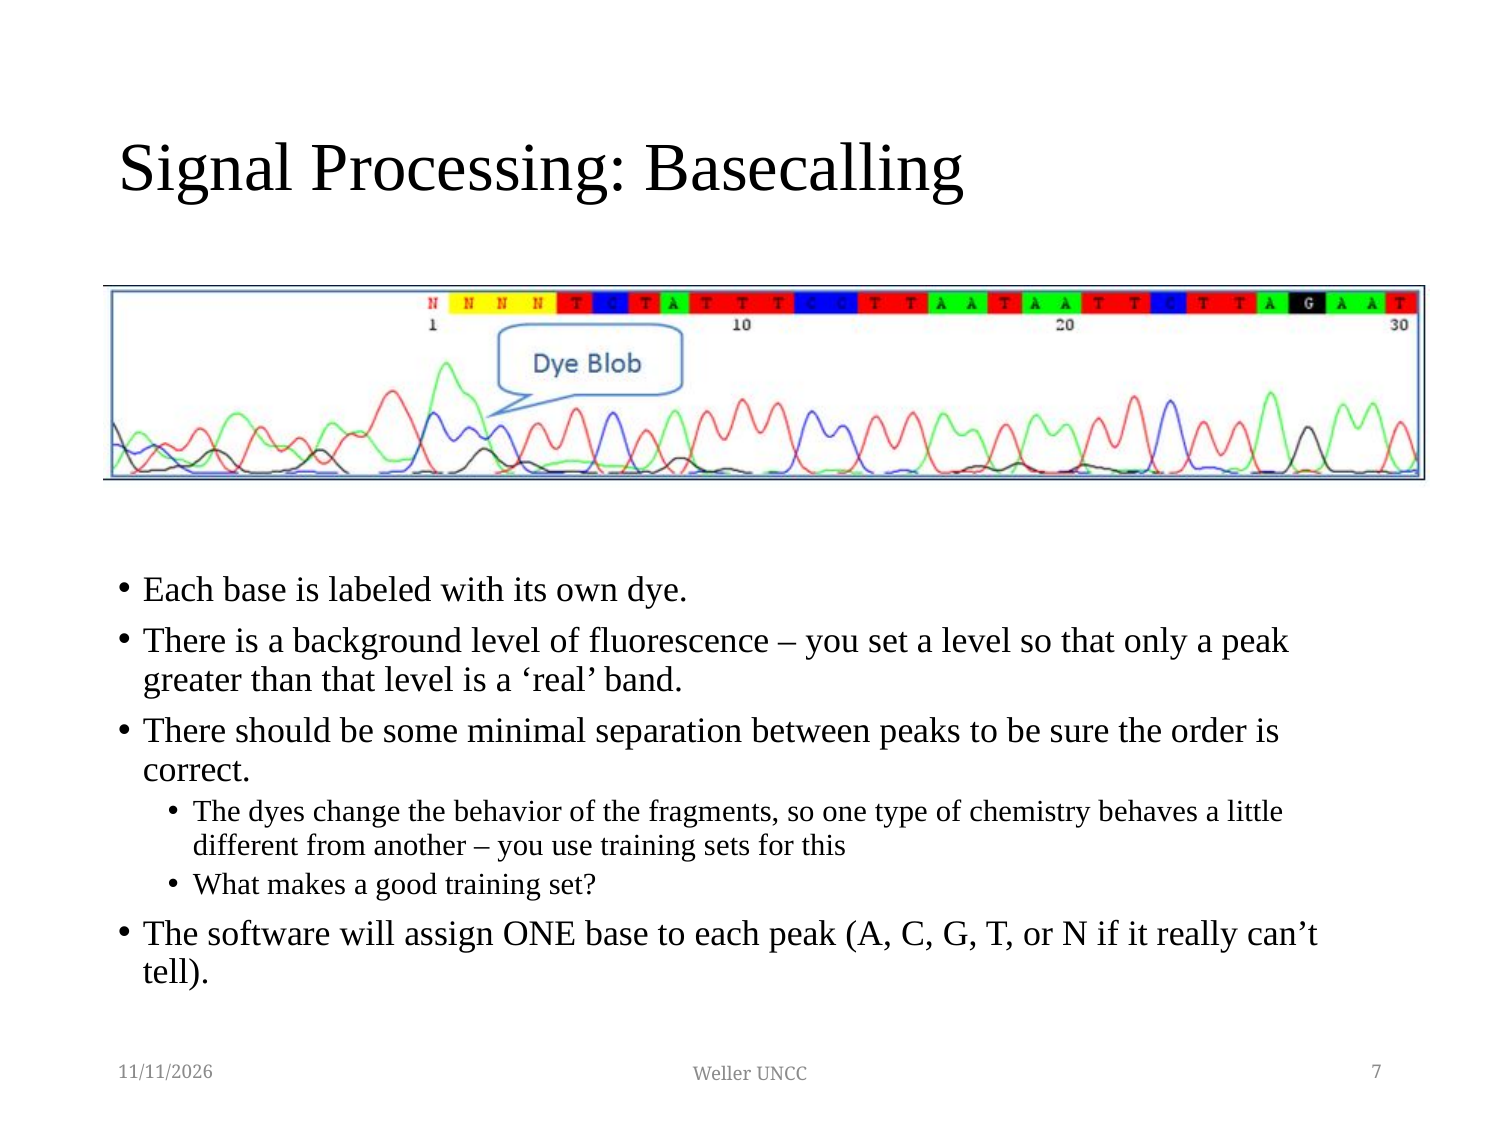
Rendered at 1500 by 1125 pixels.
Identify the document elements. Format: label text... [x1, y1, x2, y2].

picture [103, 285, 1430, 488]
slide_number 7 [1059, 1042, 1397, 1103]
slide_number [103, 1042, 441, 1103]
list Each base is labeled with its own dye. There is a background level of fluorescence – you set a level so that only a peak greater than that level is a ‘real’ band. There should be some minimal separation between peaks to be sure the order is correct. The dyes change the behavior of the fragments, so one type of chemistry behaves a little different from another – you use training sets for this What makes a good training set? The software will assign ONE base to each peak (A, C, G, T, or N if it really can’t tell). [103, 562, 1397, 1000]
title Signal Processing: Basecalling [103, 59, 1397, 278]
footer Weller UNCC [496, 1042, 1004, 1103]
